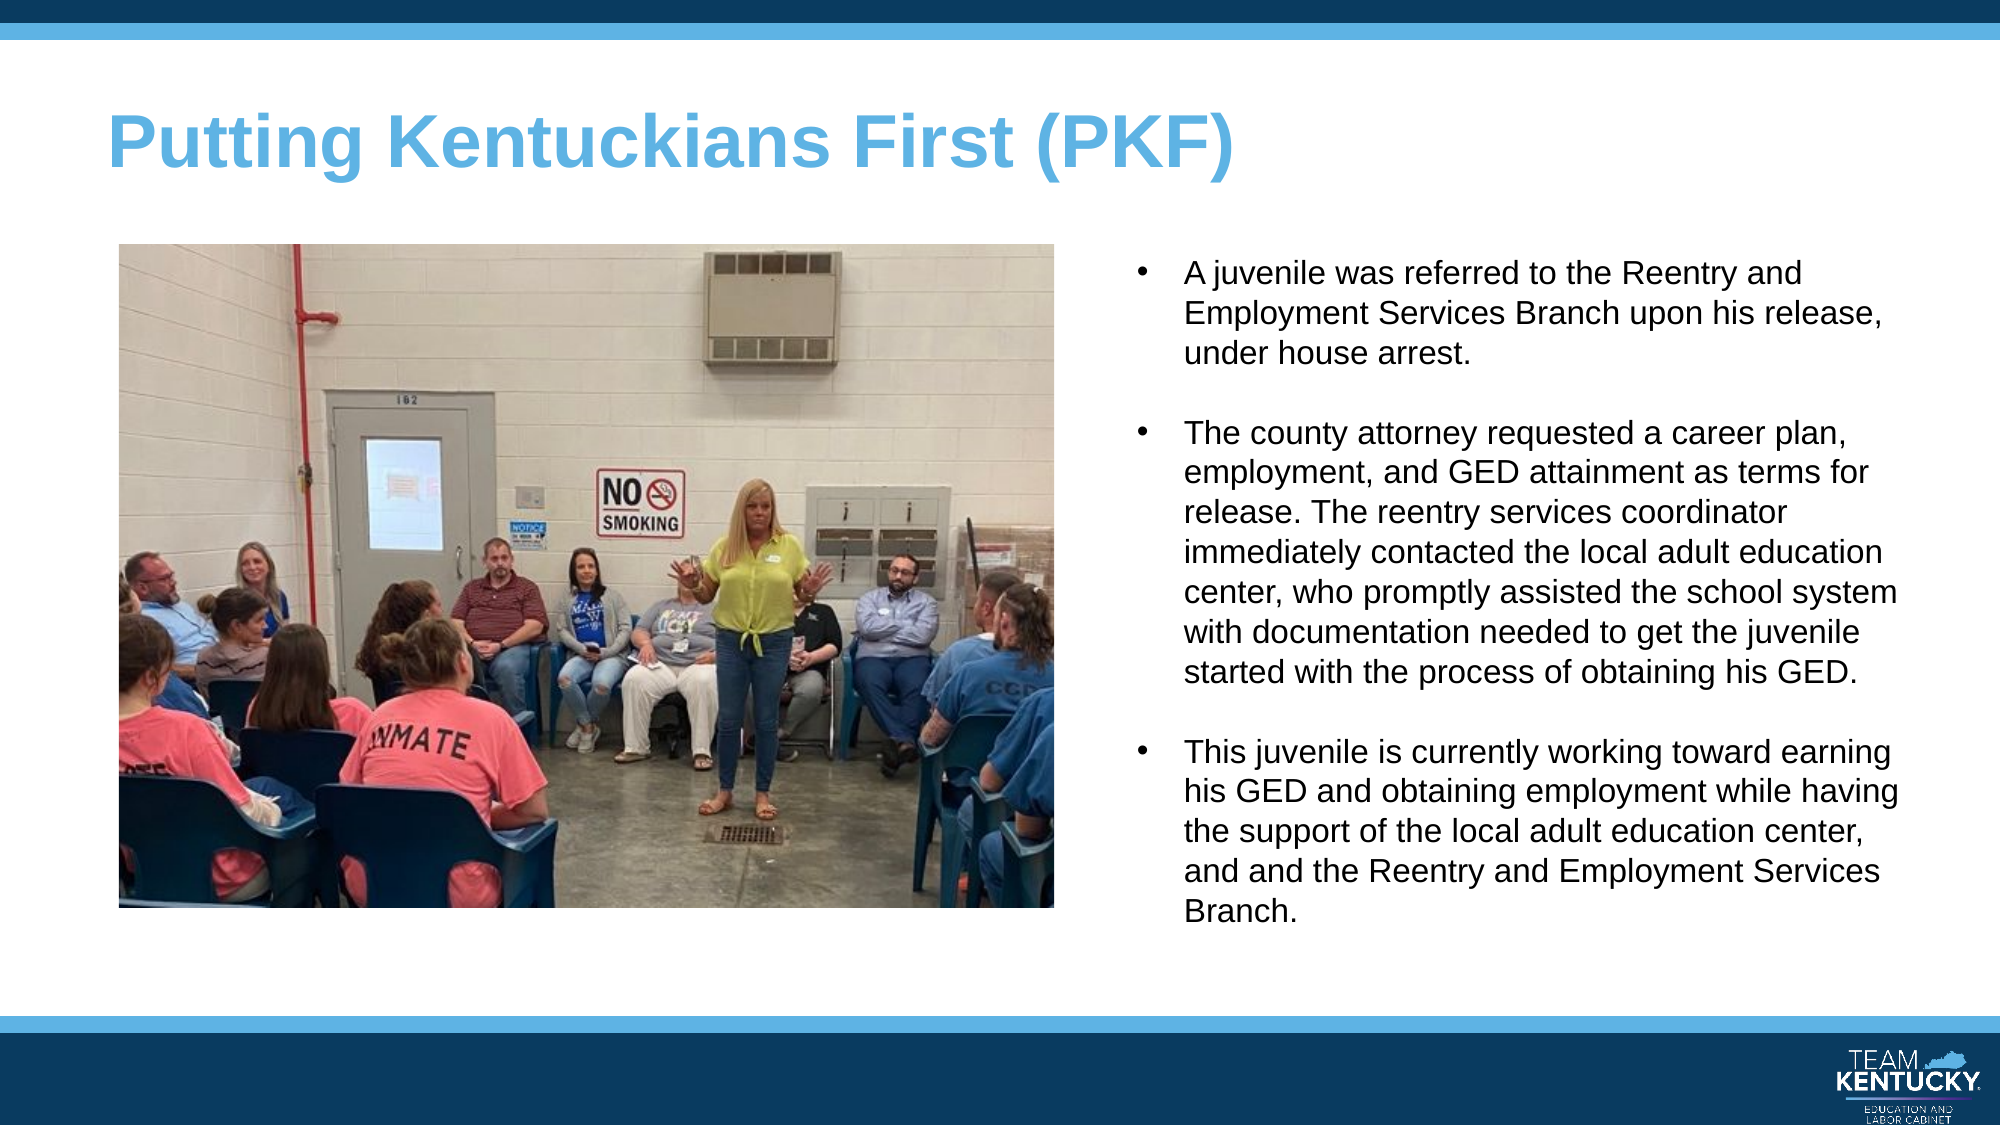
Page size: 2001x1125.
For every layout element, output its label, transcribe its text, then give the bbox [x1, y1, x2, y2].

text_box A juvenile was referred to the Reentry and Employment Services Branch upon his release, under house arrest. The county attorney requested a career plan, employment, and GED attainment as terms for release. The reentry services coordinator immediately contacted the local adult education center, who promptly assisted the school system with documentation needed to get the juvenile started with the process of obtaining his GED. This juvenile is currently working toward earning his GED and obtaining employment while having the support of the local adult education center, and and the Reentry and Employment Services Branch. [1121, 243, 1938, 992]
text_box Putting Kentuckians First (PKF) [93, 85, 1982, 191]
picture [118, 243, 1055, 908]
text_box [0, 0, 2000, 39]
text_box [0, 1016, 2000, 1125]
